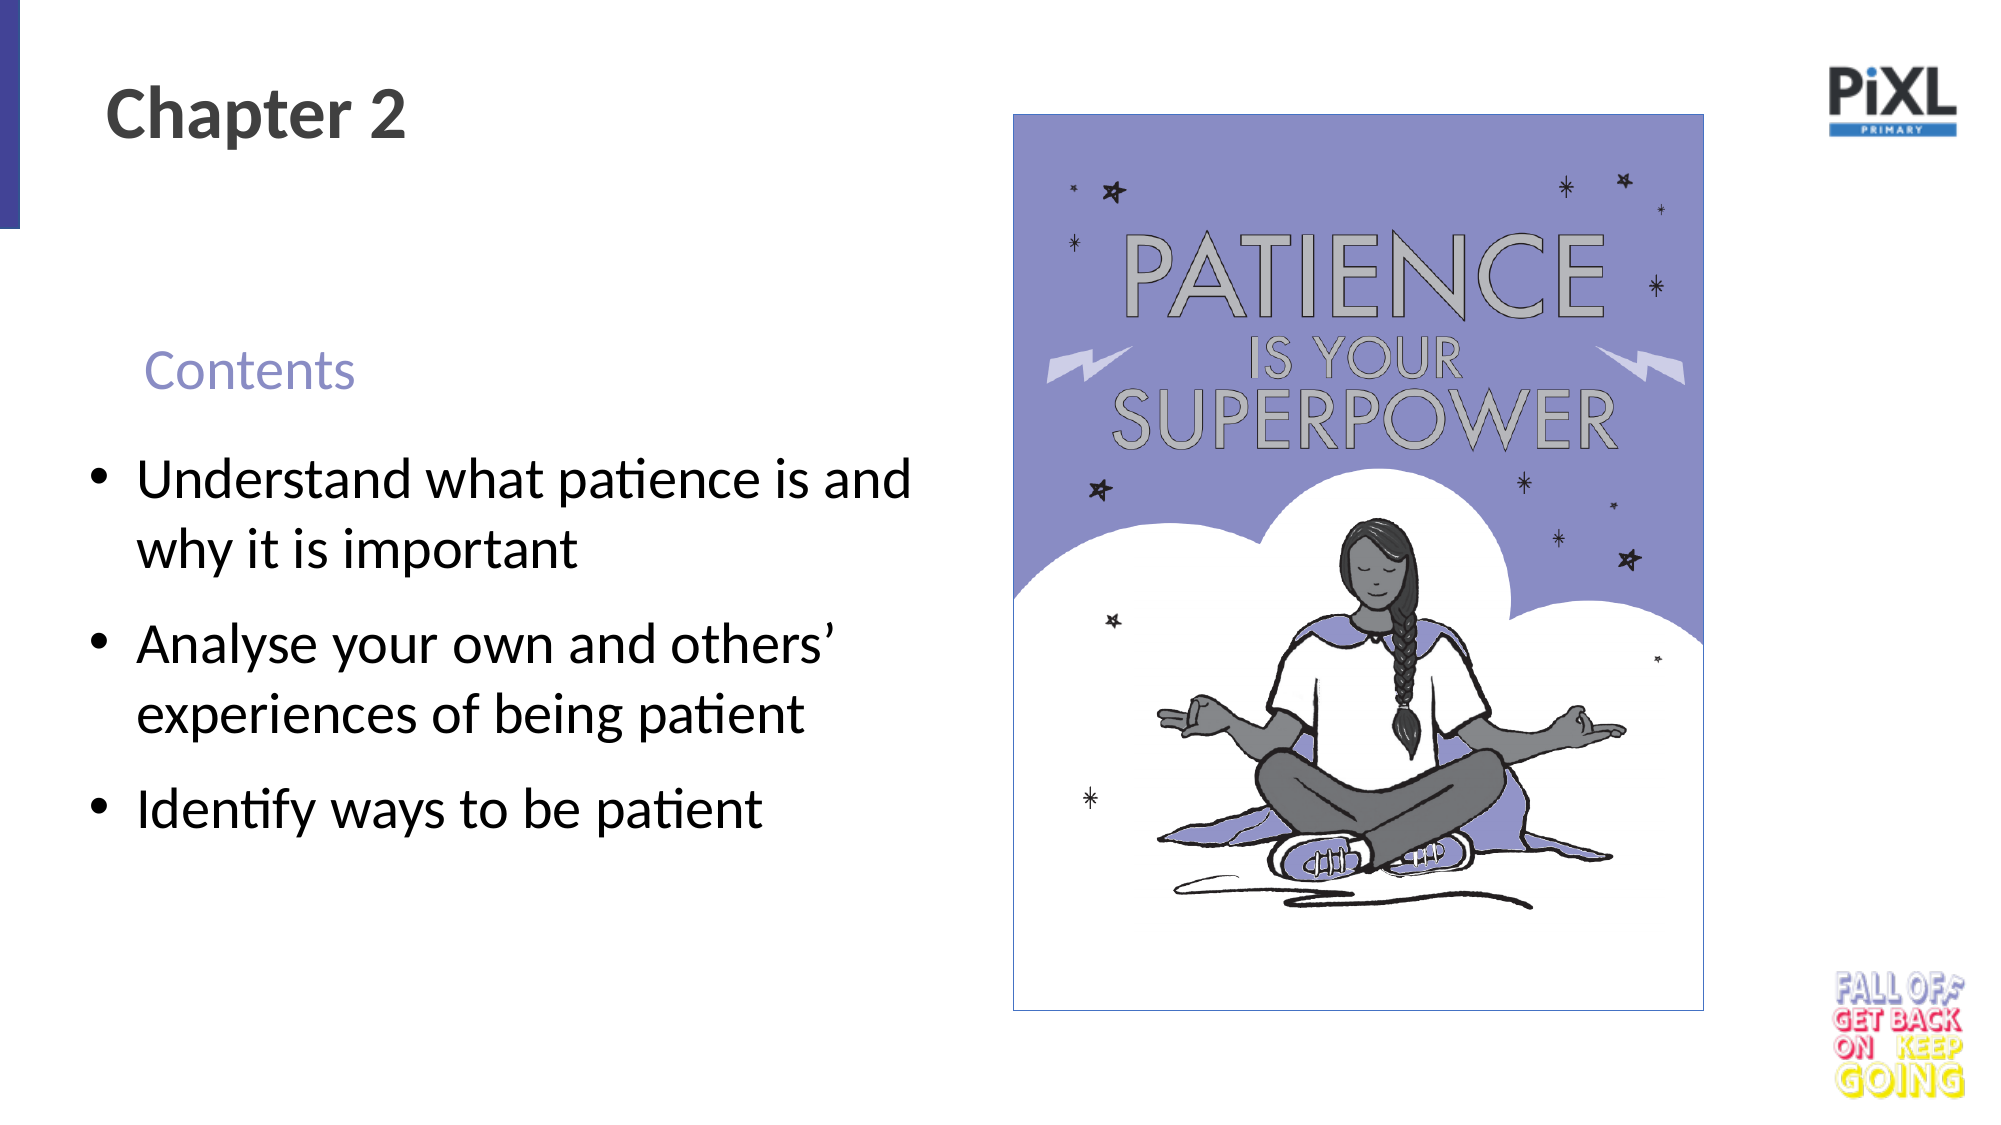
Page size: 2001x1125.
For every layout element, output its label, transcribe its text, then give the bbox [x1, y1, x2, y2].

picture [1013, 114, 1704, 1011]
picture [1818, 959, 1982, 1112]
text_box Understand what patience is and why it is important Analyse your own and others’ experiences of being patient Identify ways to be patient [74, 432, 956, 1125]
text_box Contents [129, 310, 634, 431]
picture [1803, 5, 1982, 184]
title Chapter 2 [91, 54, 1498, 175]
